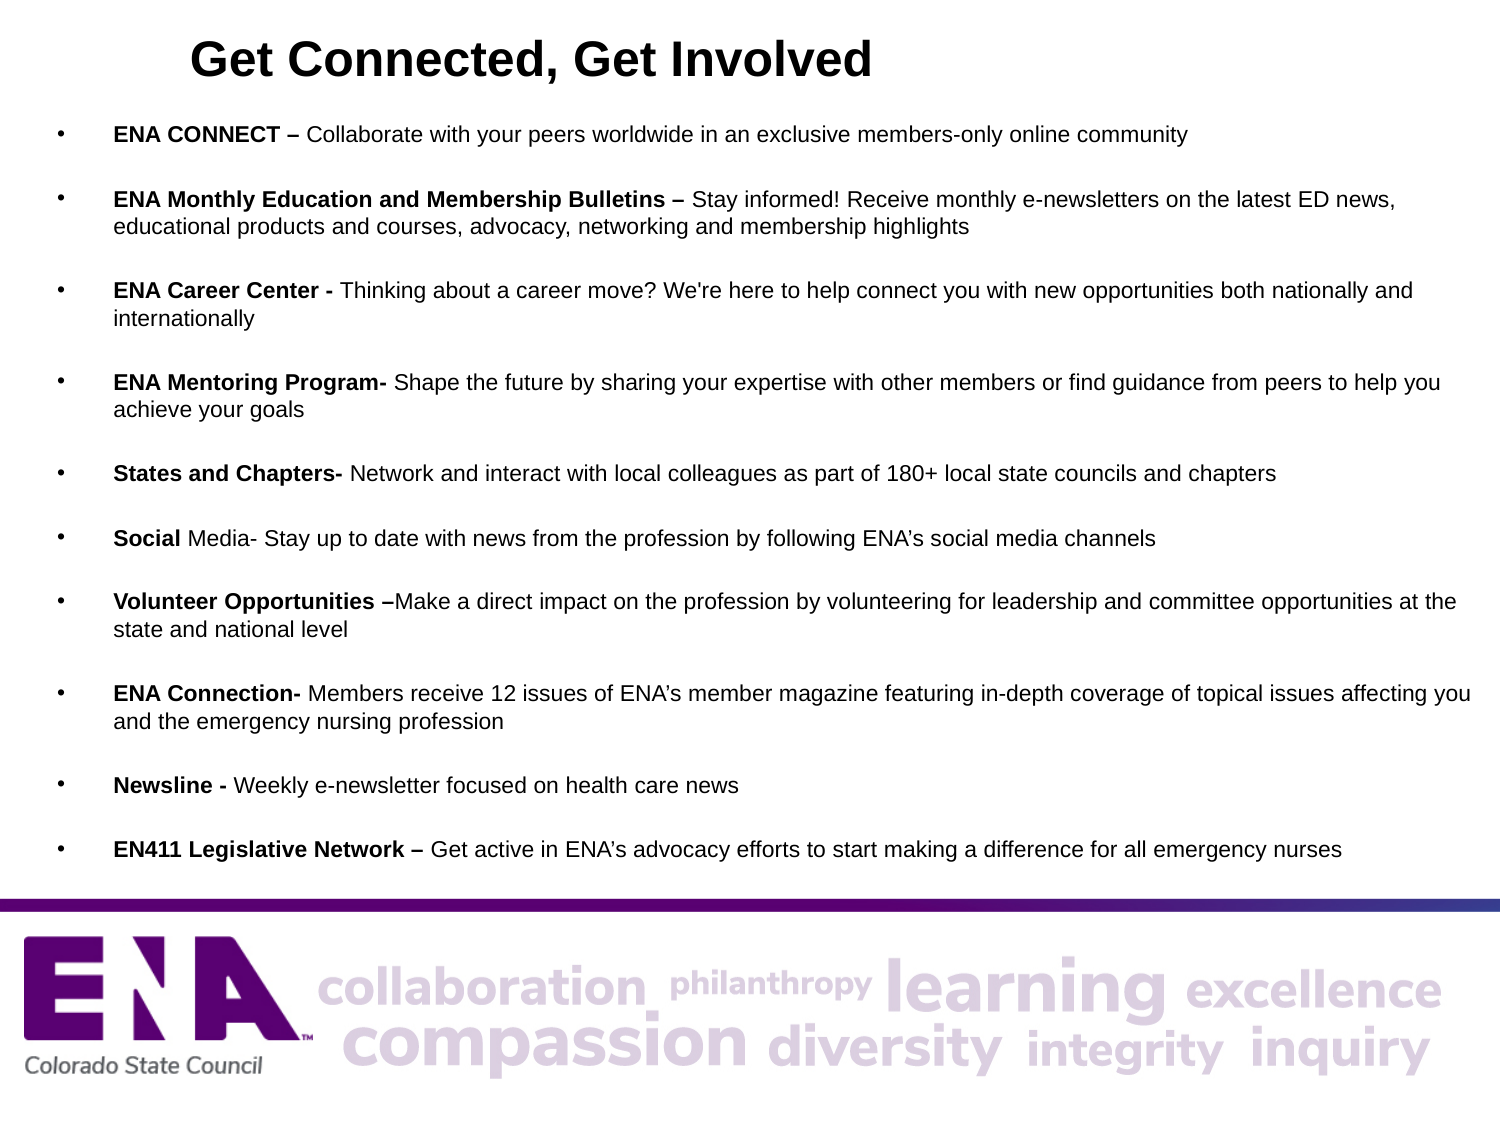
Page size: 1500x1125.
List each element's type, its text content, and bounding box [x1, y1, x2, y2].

title Get Connected, Get Involved [174, 0, 1500, 150]
picture [0, 0, 1500, 1125]
list ENA CONNECT – Collaborate with your peers worldwide in an exclusive members-only online community ENA Monthly Education and Membership Bulletins – Stay informed! Receive monthly e-newsletters on the latest ED news, educational products and courses, advocacy, networking and membership highlights ENA Career Center - Thinking about a career move? We're here to help connect you with new opportunities both nationally and internationally ENA Mentoring Program- Shape the future by sharing your expertise with other members or find guidance from peers to help you achieve your goals States and Chapters- Network and interact with local colleagues as part of 180+ local state councils and chapters Social Media- Stay up to date with news from the profession by following ENA’s social media channels Volunteer Opportunities –Make a direct impact on the profession by volunteering for leadership and committee opportunities at the state and national level ENA Connection- Members receive 12 issues of ENA’s member magazine featuring in-depth coverage of topical issues affecting you and the emergency nursing profession Newsline - Weekly e-newsletter focused on health care news EN411 Legislative Network – Get active in ENA’s advocacy efforts to start making a difference for all emergency nurses [42, 112, 1488, 888]
